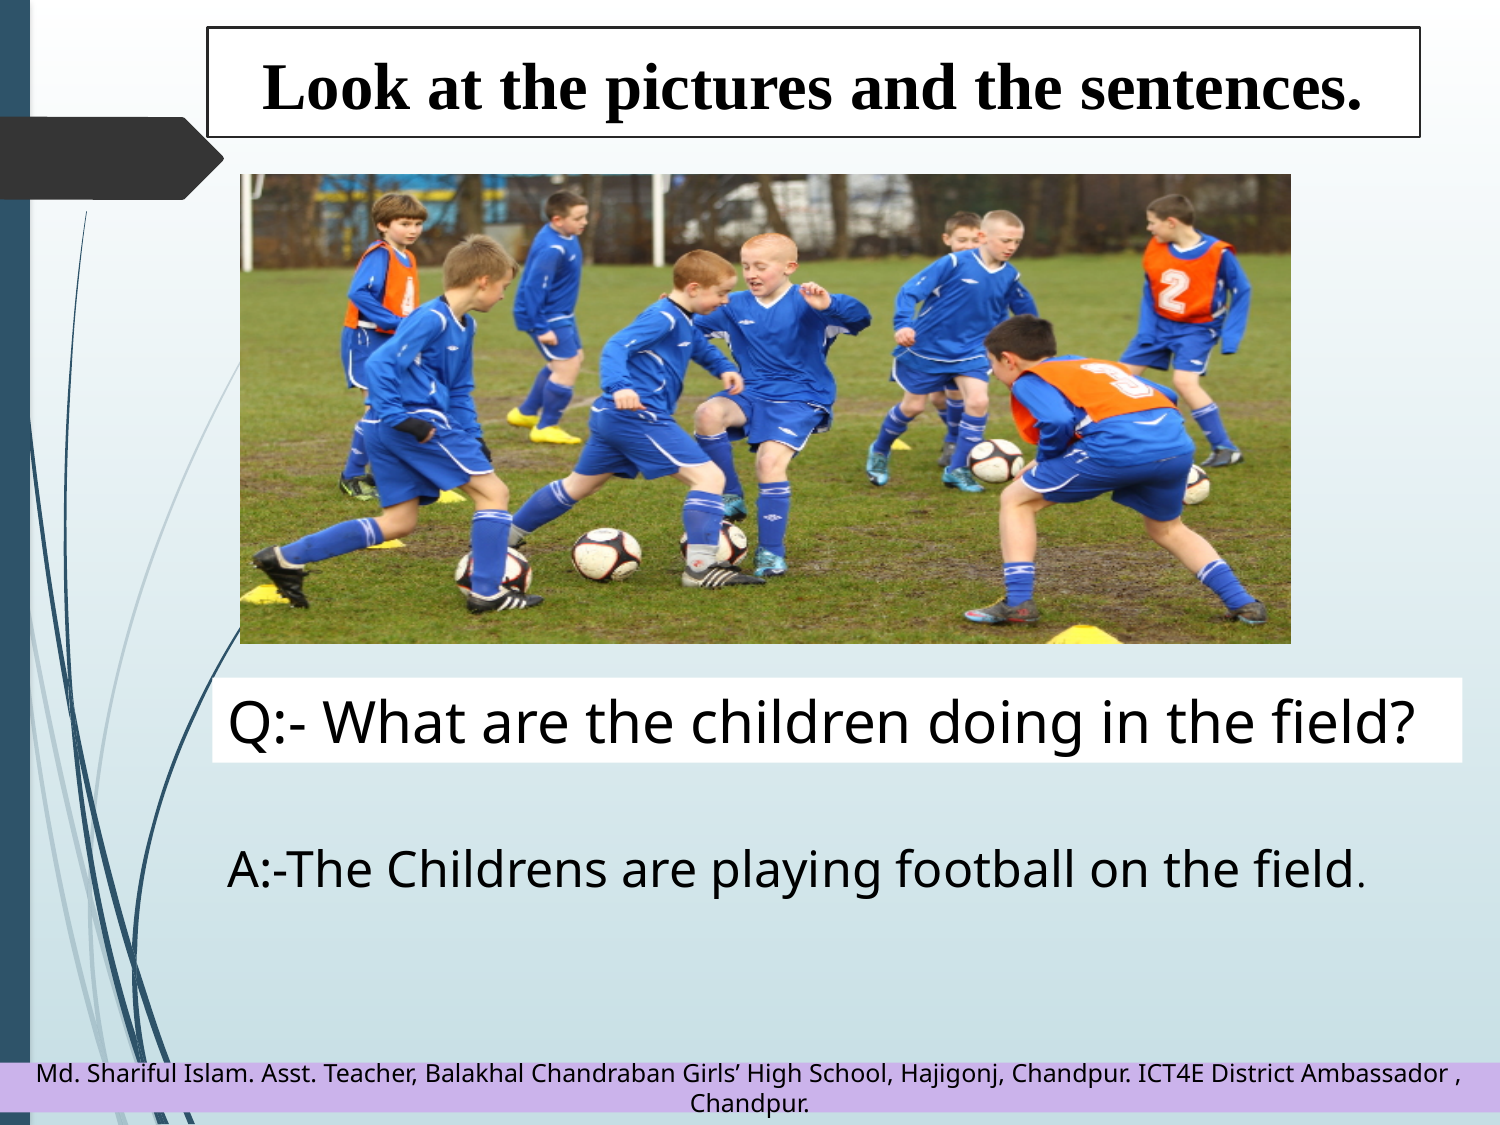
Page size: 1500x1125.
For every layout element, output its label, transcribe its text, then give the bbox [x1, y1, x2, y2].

picture [240, 174, 1291, 644]
text_box Look at the pictures and the sentences. [206, 26, 1421, 138]
text_box Q:- What are the children doing in the field? [212, 677, 1463, 763]
text_box A:-The Childrens are playing football on the field. [212, 830, 1463, 906]
